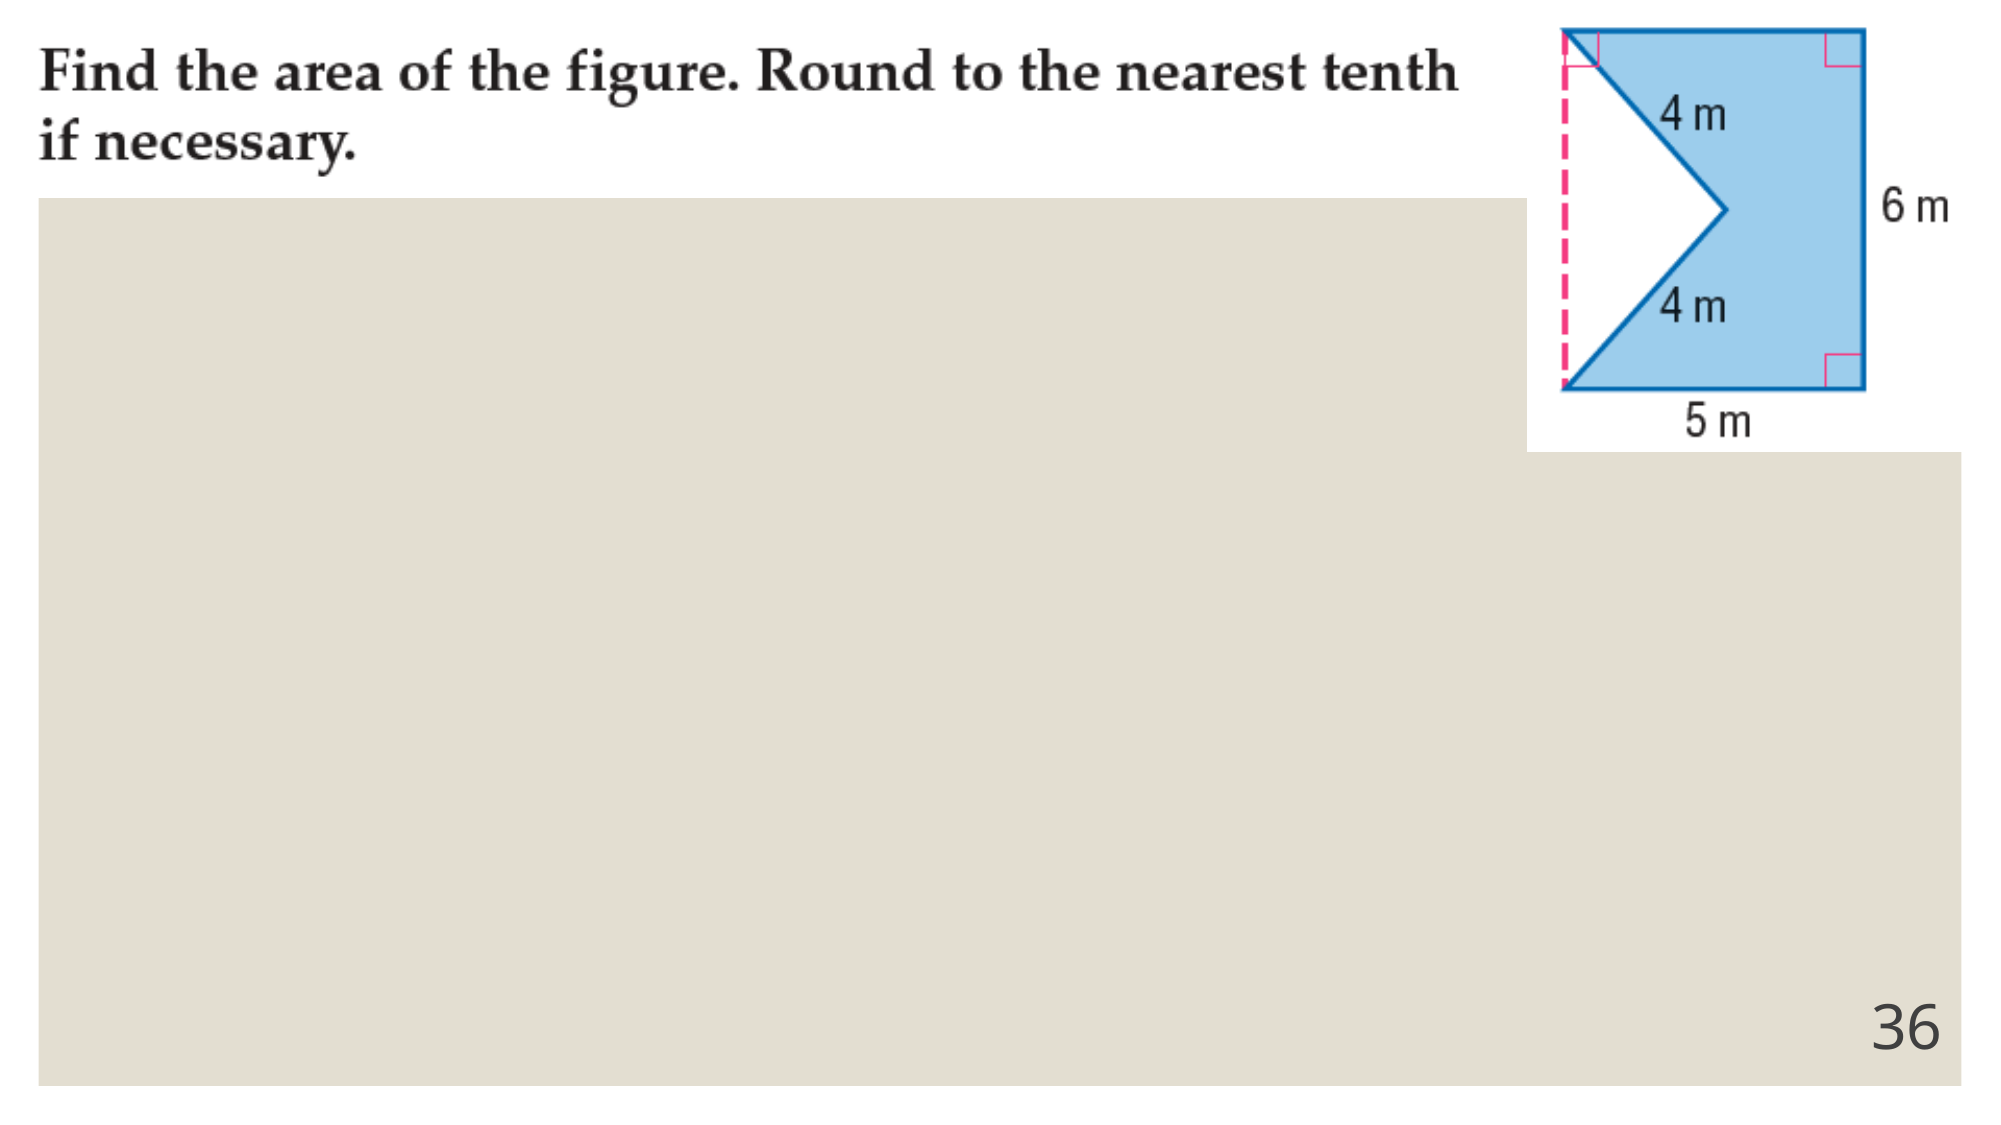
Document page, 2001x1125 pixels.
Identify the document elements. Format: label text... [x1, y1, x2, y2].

picture [0, 0, 1971, 453]
slide_number 36 [1717, 1034, 1958, 1080]
